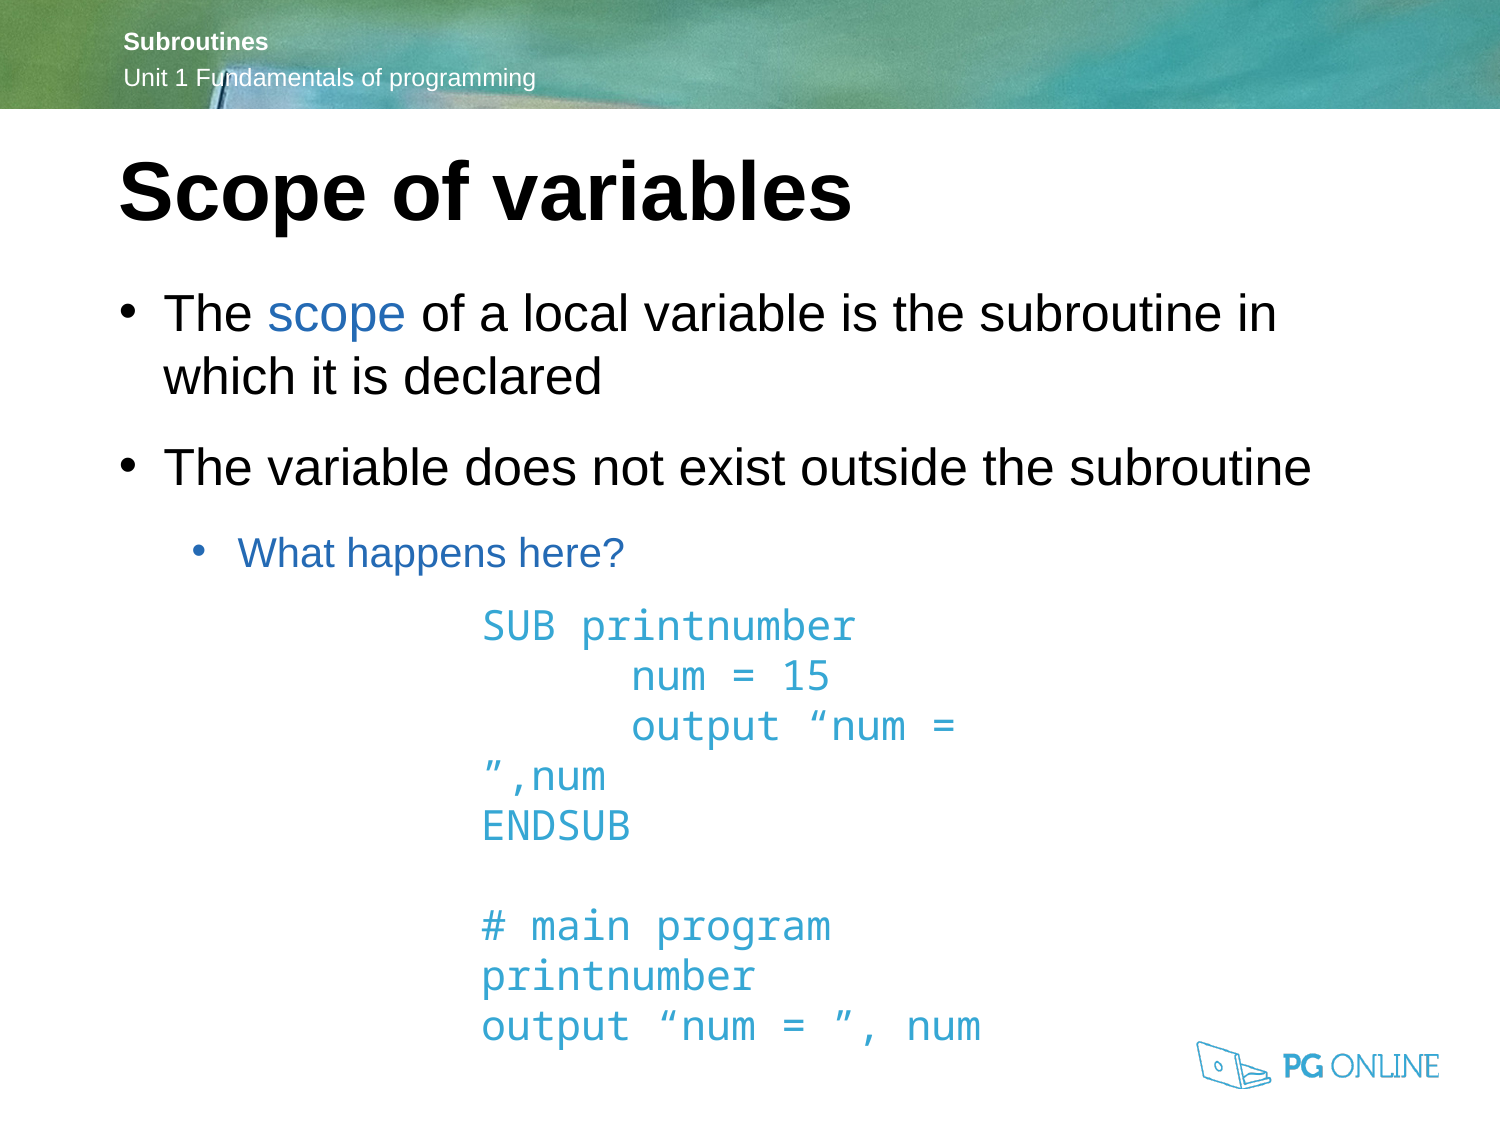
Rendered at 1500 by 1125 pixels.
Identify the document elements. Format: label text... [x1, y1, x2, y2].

list The scope of a local variable is the subroutine in which it is declared The variable does not exist outside the subroutine What happens here? [118, 279, 1398, 607]
text_box SUB printnumber num = 15 output “num = ”,num ENDSUB # main program printnumber output “num = ”, num [449, 567, 1070, 1081]
list Scope of variables [118, 148, 1401, 259]
picture [0, 0, 1500, 109]
